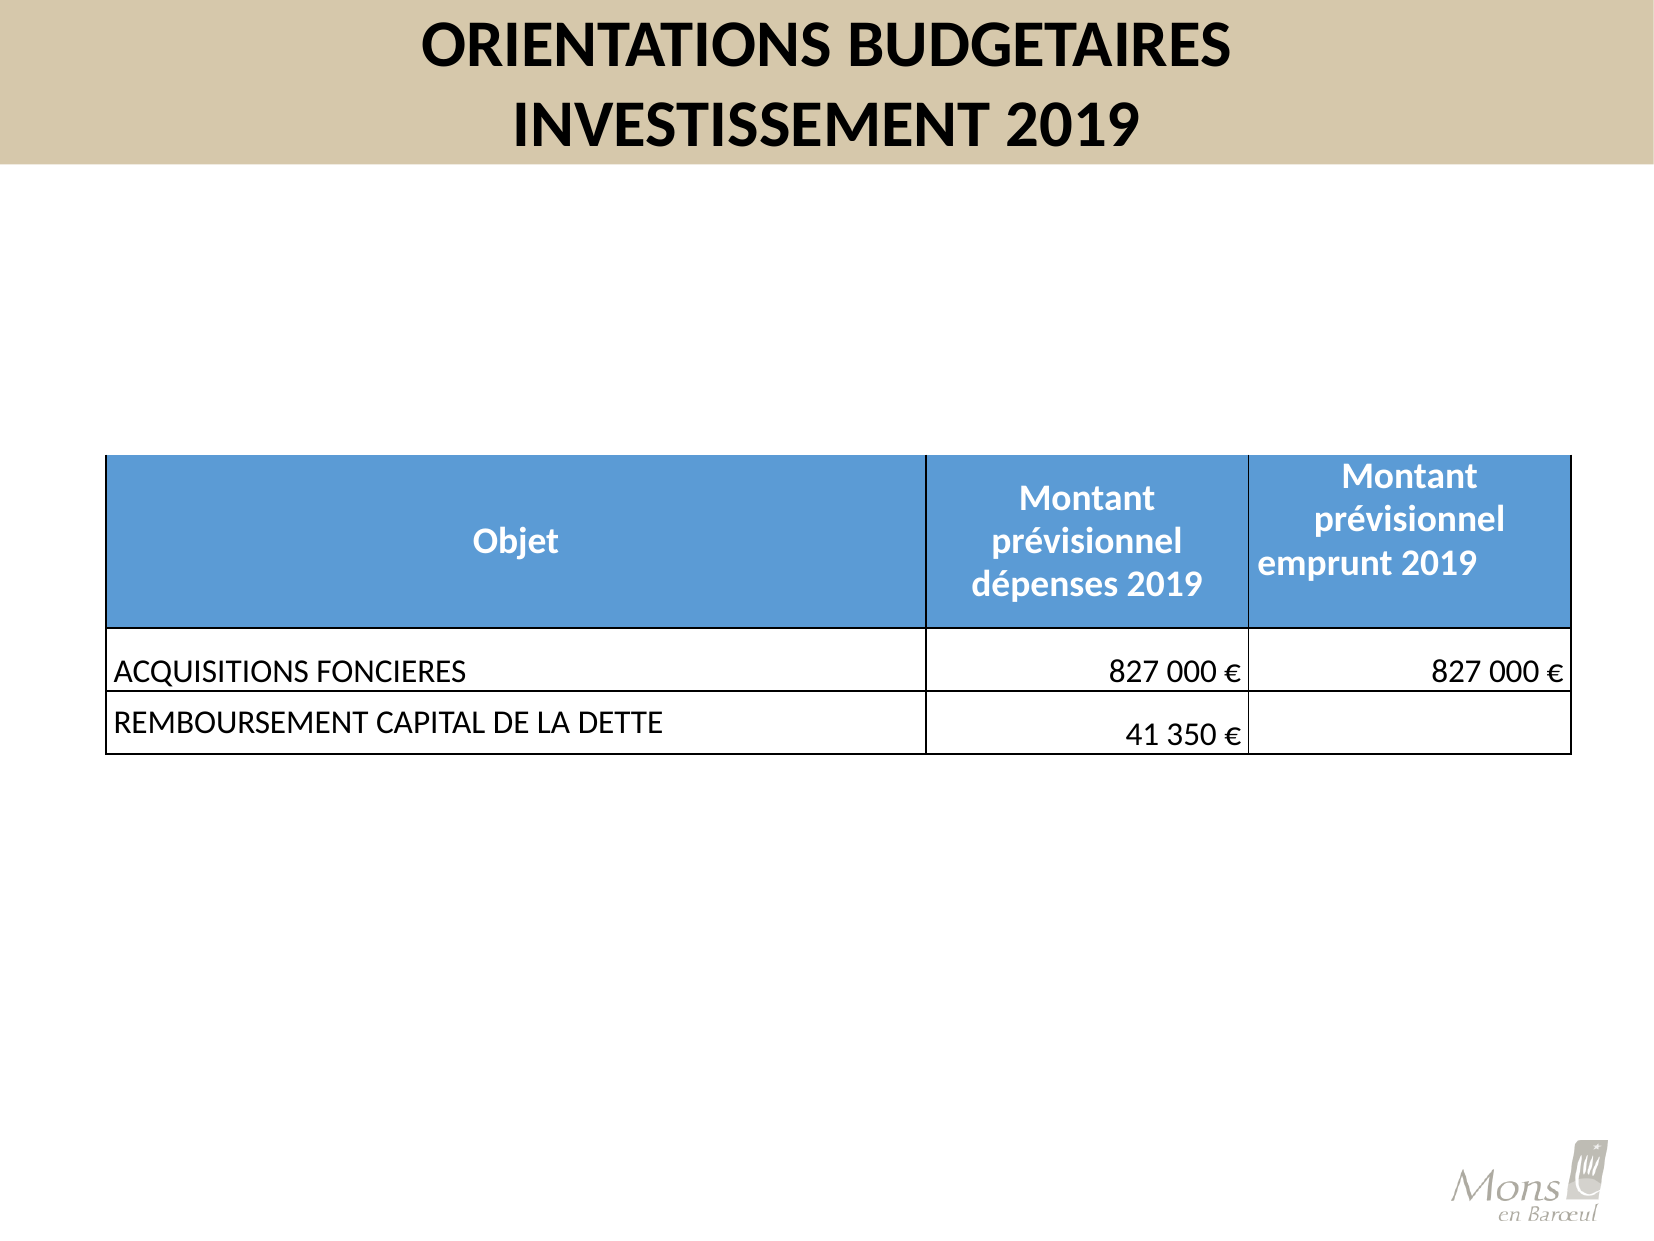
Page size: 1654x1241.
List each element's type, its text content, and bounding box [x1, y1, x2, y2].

table_header Objet [107, 455, 925, 627]
table_cell 827 000 € [1249, 629, 1570, 690]
table_header Montant prévisionnel emprunt 2019 [1249, 455, 1570, 627]
table_cell [1249, 692, 1570, 753]
table_header Montant prévisionnel dépenses 2019 [927, 455, 1248, 627]
table_cell REMBOURSEMENT CAPITAL DE LA DETTE [107, 692, 925, 753]
table_cell 41 350 € [927, 692, 1248, 753]
table_cell ACQUISITIONS FONCIERES [107, 629, 925, 690]
title ORIENTATIONS BUDGETAIRES INVESTISSEMENT 2019 [82, 0, 1572, 160]
table_cell 827 000 € [927, 629, 1248, 690]
